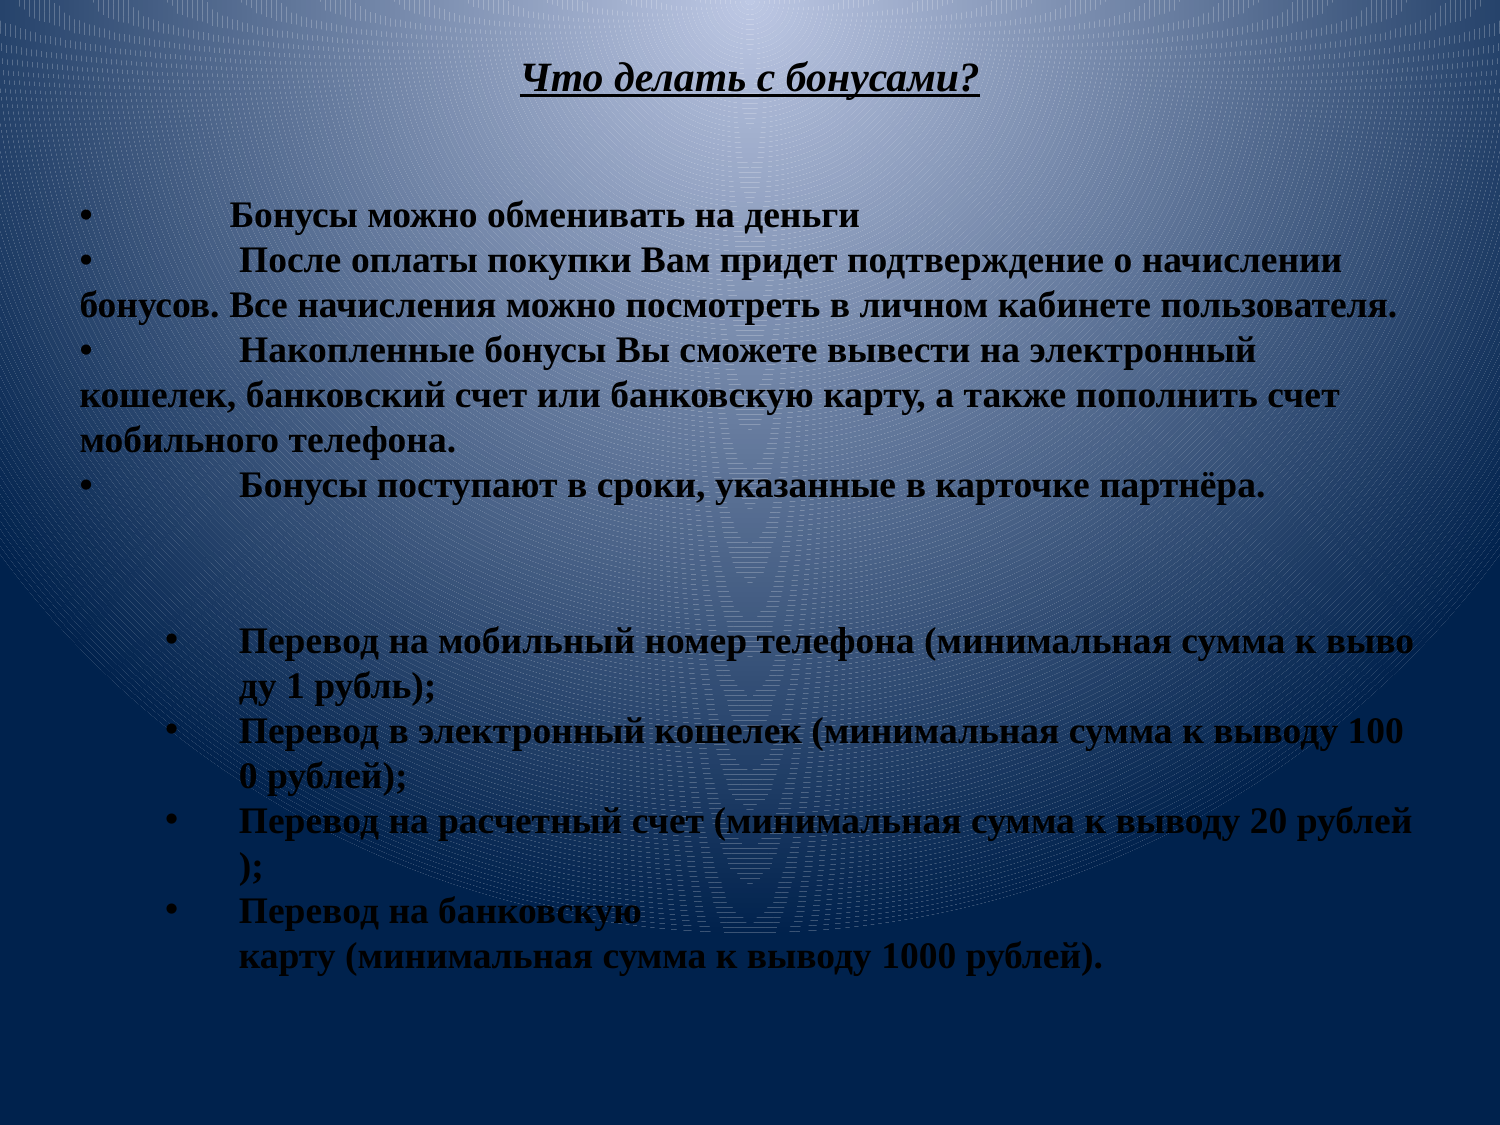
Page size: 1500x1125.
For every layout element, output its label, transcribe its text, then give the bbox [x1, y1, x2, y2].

text_box Что делать с бонусами? • Бонусы можно обменивать на деньги • После оплаты покупки Вам придет подтверждение о начислении бонусов. Все начисления можно посмотреть в личном кабинете пользователя. • Накопленные бонусы Вы сможете вывести на электронный кошелек, банковский счет или банковскую карту, а также пополнить счет мобильного телефона. • Бонусы поступают в сроки, указанные в карточке партнёра. Перевод на мобильный номер телефона (минимальная сумма к выводу 1 рубль); Перевод в электронный кошелек (минимальная сумма к выводу 1000 рублей); Перевод на расчетный счет (минимальная сумма к выводу 20 рублей); Перевод на банковскую карту (минимальная сумма к выводу 1000 рублей). [64, 42, 1436, 1029]
